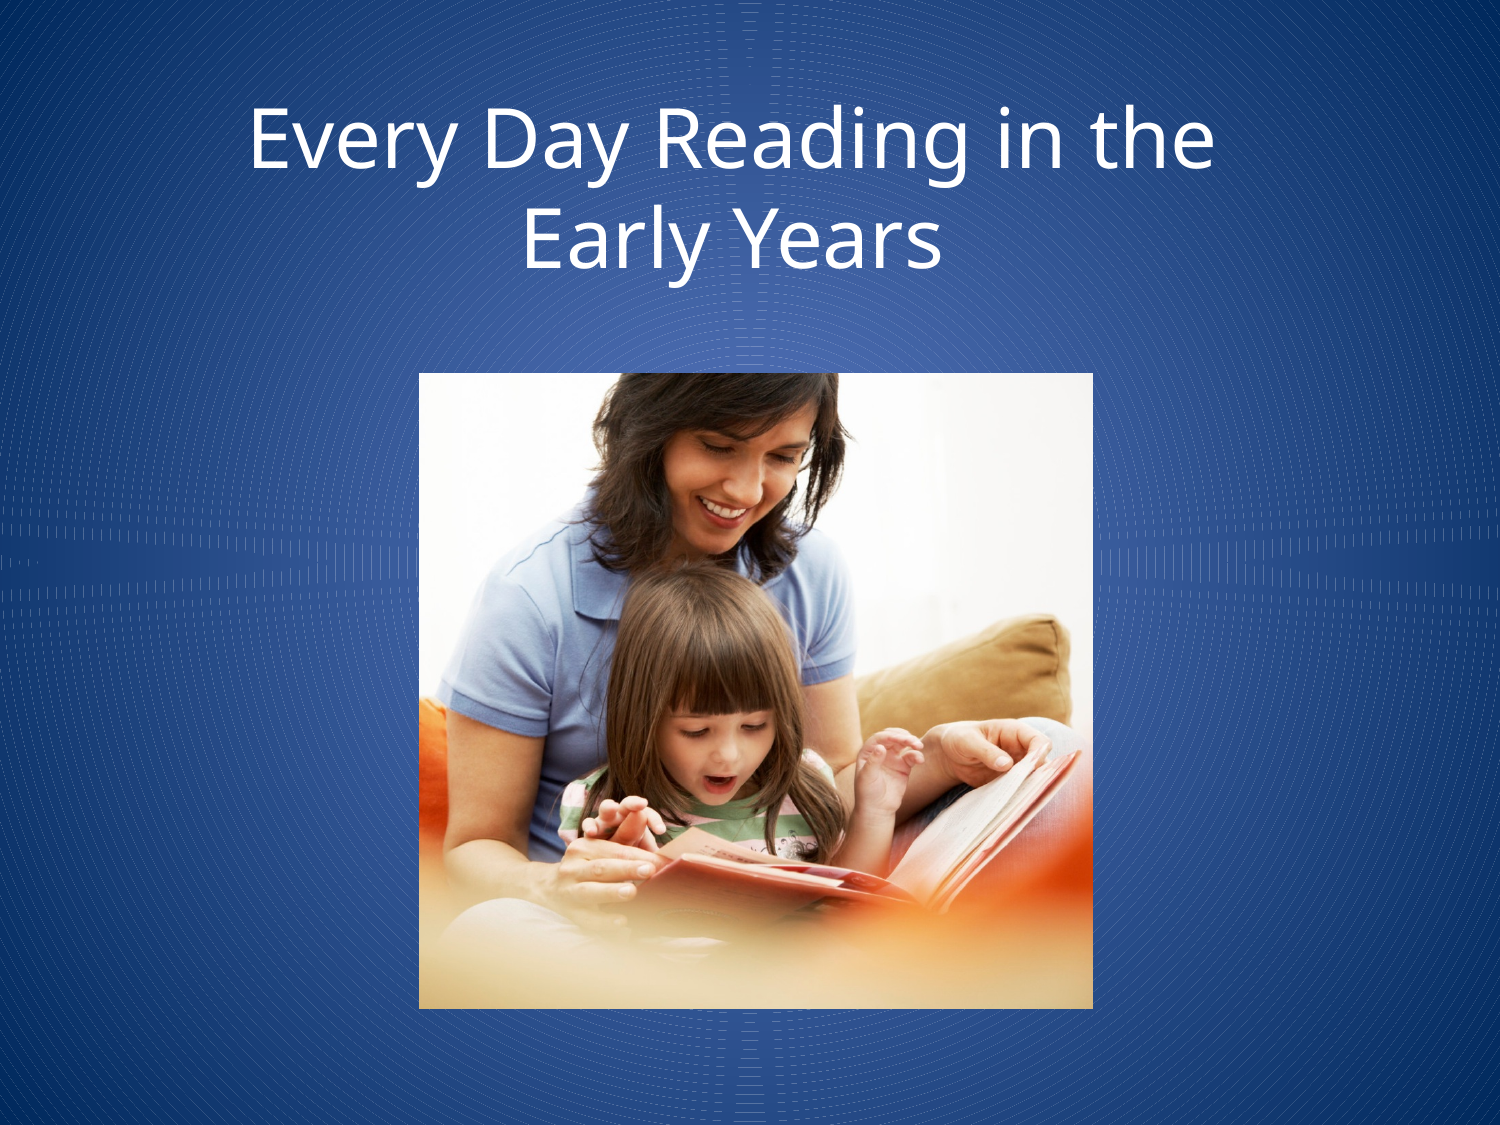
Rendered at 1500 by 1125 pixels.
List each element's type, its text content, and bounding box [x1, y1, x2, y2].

picture [418, 373, 1093, 1009]
text_box Every Day Reading in the Early Years [153, 78, 1311, 293]
